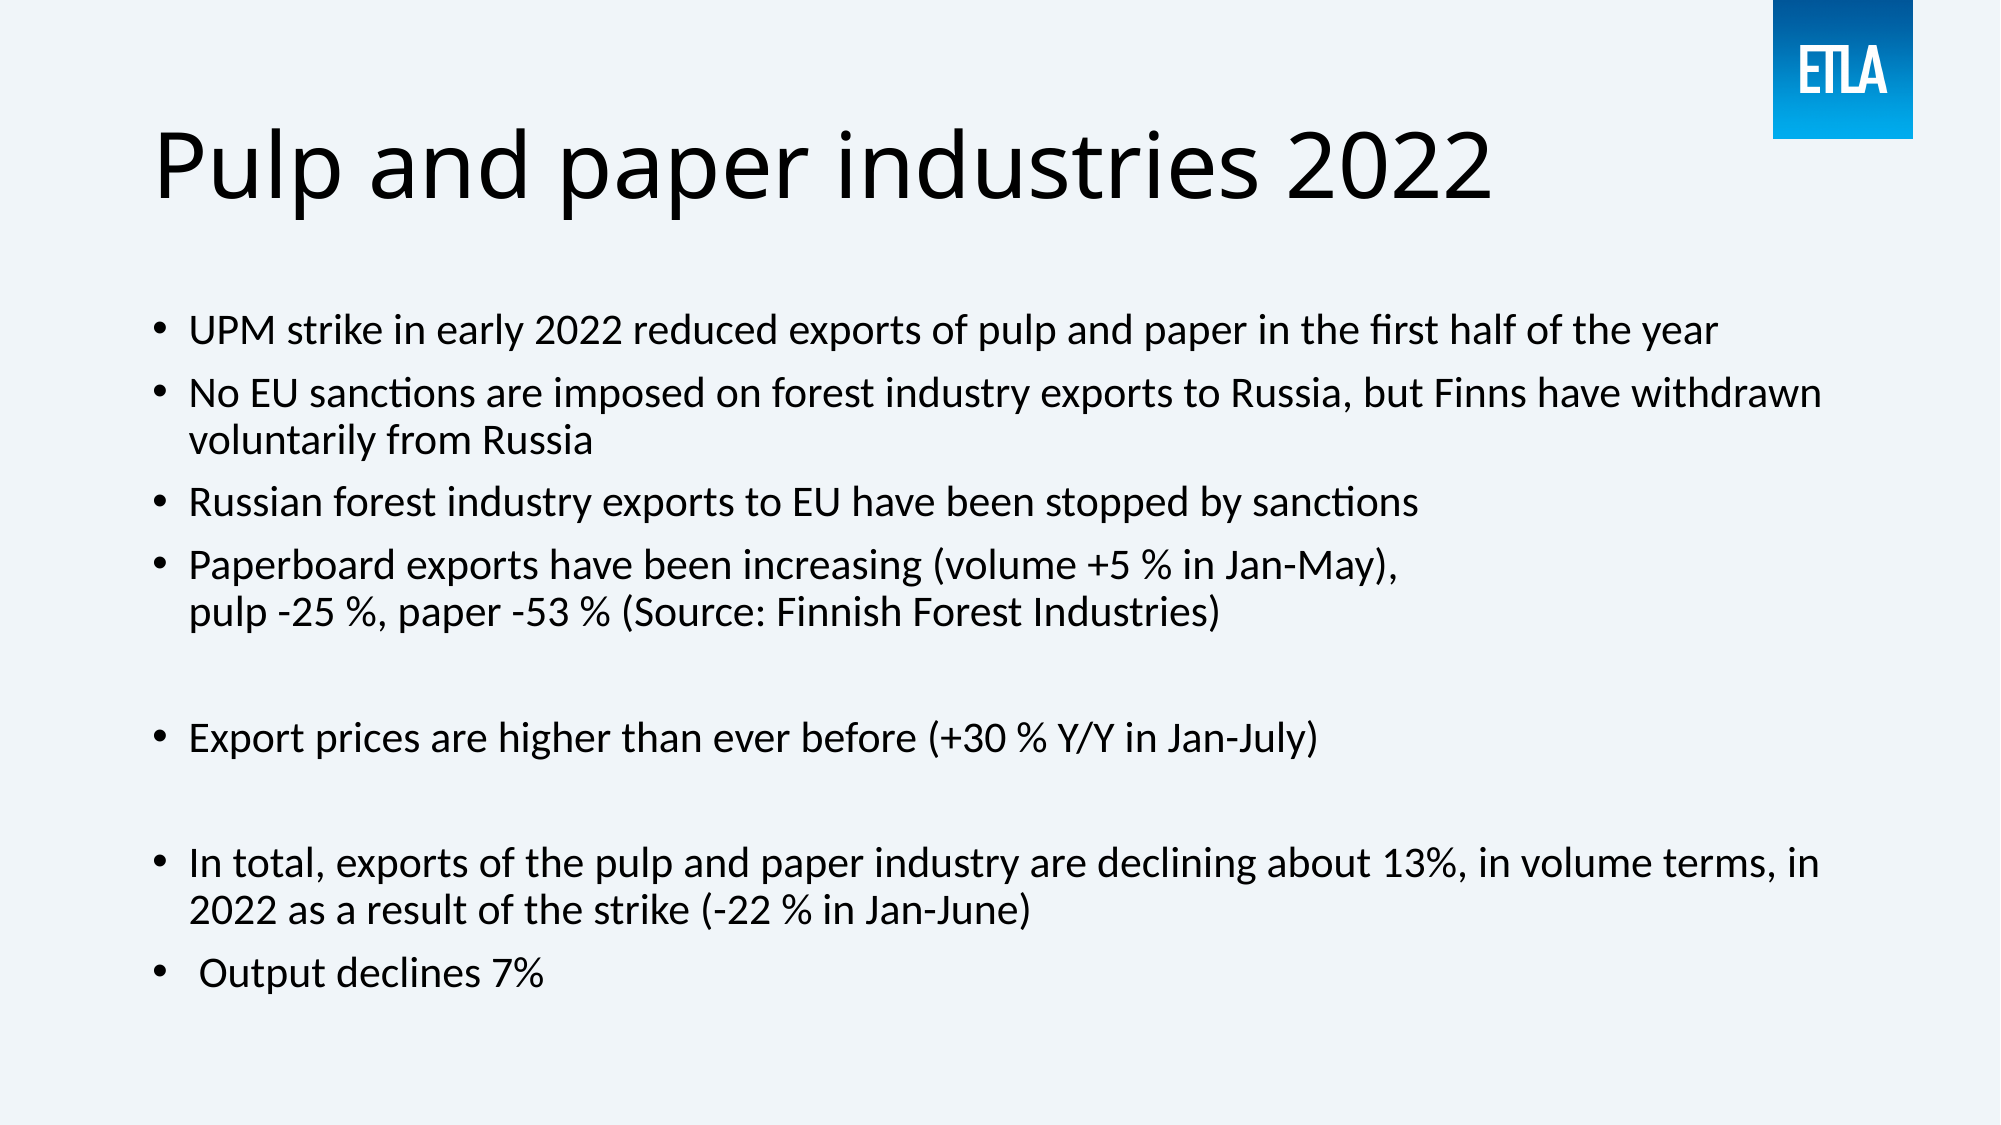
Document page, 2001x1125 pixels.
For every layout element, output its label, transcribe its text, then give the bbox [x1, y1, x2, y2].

picture [1773, 0, 1913, 92]
title Pulp and paper industries 2022 [137, 59, 1863, 278]
list UPM strike in early 2022 reduced exports of pulp and paper in the first half of the year No EU sanctions are imposed on forest industry exports to Russia, but Finns have withdrawn voluntarily from Russia Russian forest industry exports to EU have been stopped by sanctions Paperboard exports have been increasing (volume +5 % in Jan-May), pulp -25 %, paper -53 % (Source: Finnish Forest Industries) Export prices are higher than ever before (+30 % Y/Y in Jan-July) In total, exports of the pulp and paper industry are declining about 13%, in volume terms, in 2022 as a result of the strike (-22 % in Jan-June) Output declines 7% [137, 299, 1863, 1014]
